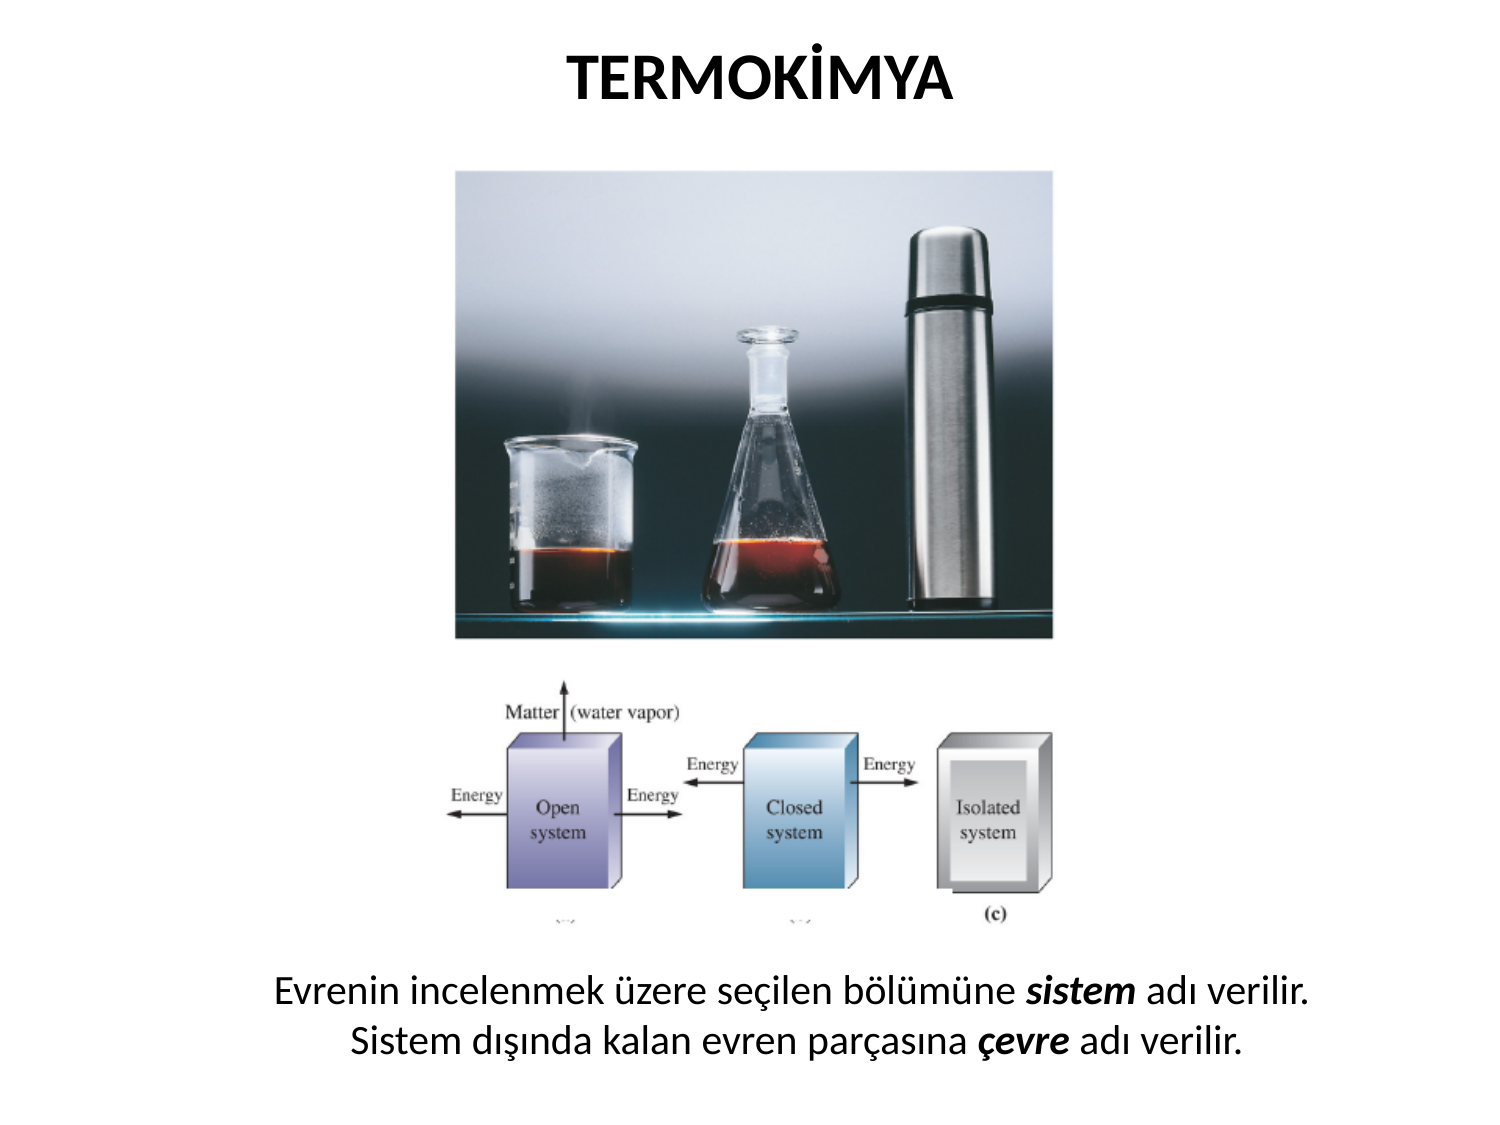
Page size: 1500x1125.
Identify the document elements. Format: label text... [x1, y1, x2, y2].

text_box TERMOKİMYA [551, 26, 970, 121]
picture [213, 160, 1178, 929]
text_box Evrenin incelenmek üzere seçilen bölümüne sistem adı verilir. Sistem dışında kalan evren parçasına çevre adı verilir. [259, 955, 1335, 1071]
